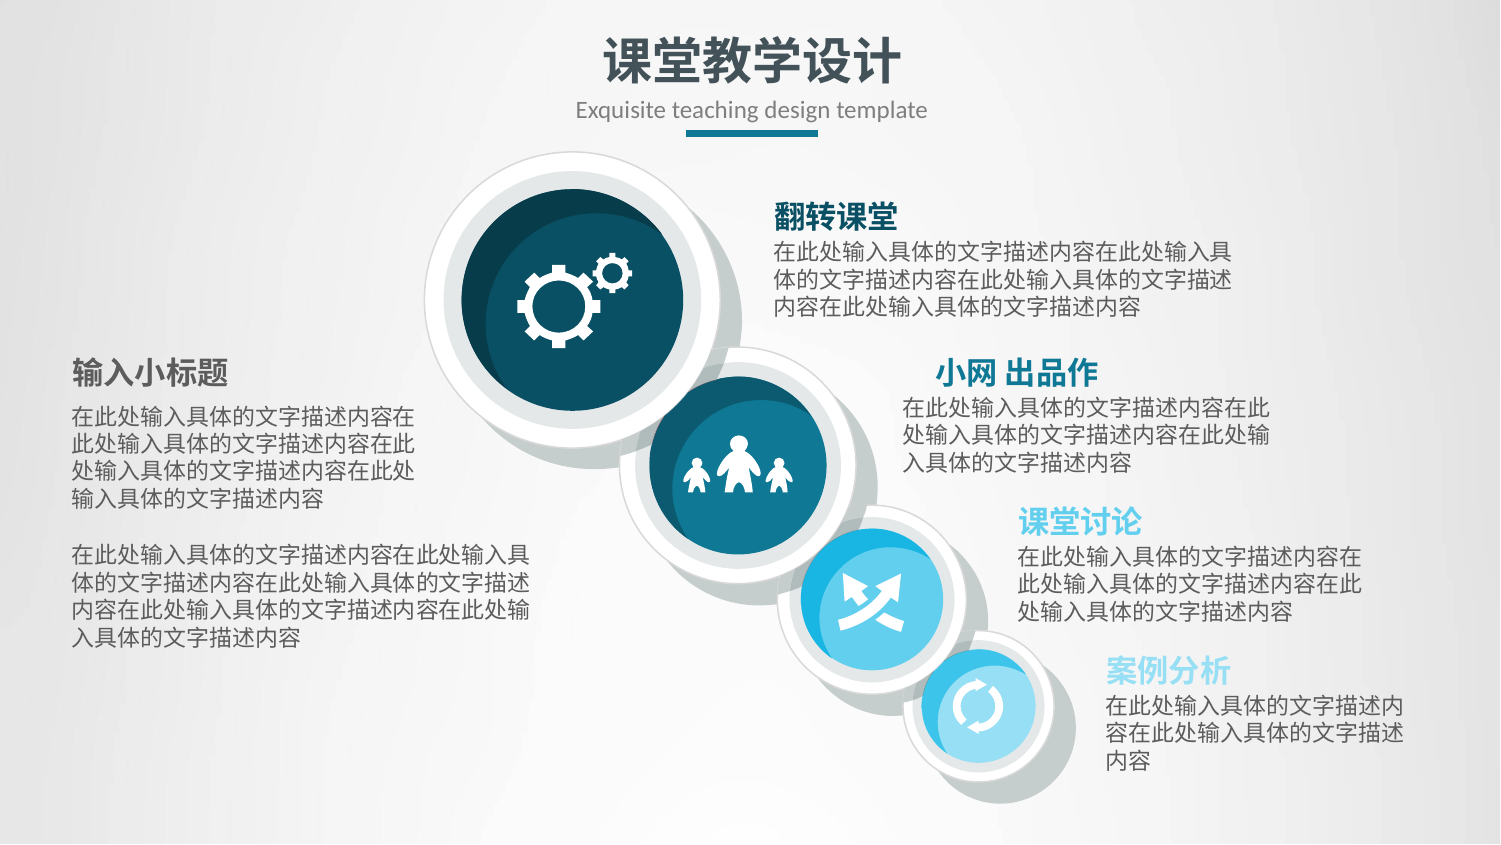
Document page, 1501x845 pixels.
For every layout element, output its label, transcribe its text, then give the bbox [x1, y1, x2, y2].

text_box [1002, 494, 1389, 634]
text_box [758, 190, 1257, 329]
text_box 输入小标题 [61, 348, 241, 396]
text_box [1090, 643, 1429, 783]
text_box Exquisite teaching design template [564, 88, 940, 130]
title 课堂教学设计 [228, 0, 1277, 120]
text_box 在此处输入具体的文字描述内容在此处输入具体的文字描述内容在此处输入具体的文字描述内容在此处输入具体的文字描述内容在此处输入具体的文字描述内容 [60, 535, 424, 657]
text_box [424, 151, 1076, 804]
text_box 在此处输入具体的文字描述内容在此处输入具体的文字描述内容在此处输入具体的文字描述内容在此处输入具体的文字描述内容 [60, 396, 424, 518]
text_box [887, 345, 1288, 485]
picture [0, 0, 1501, 844]
